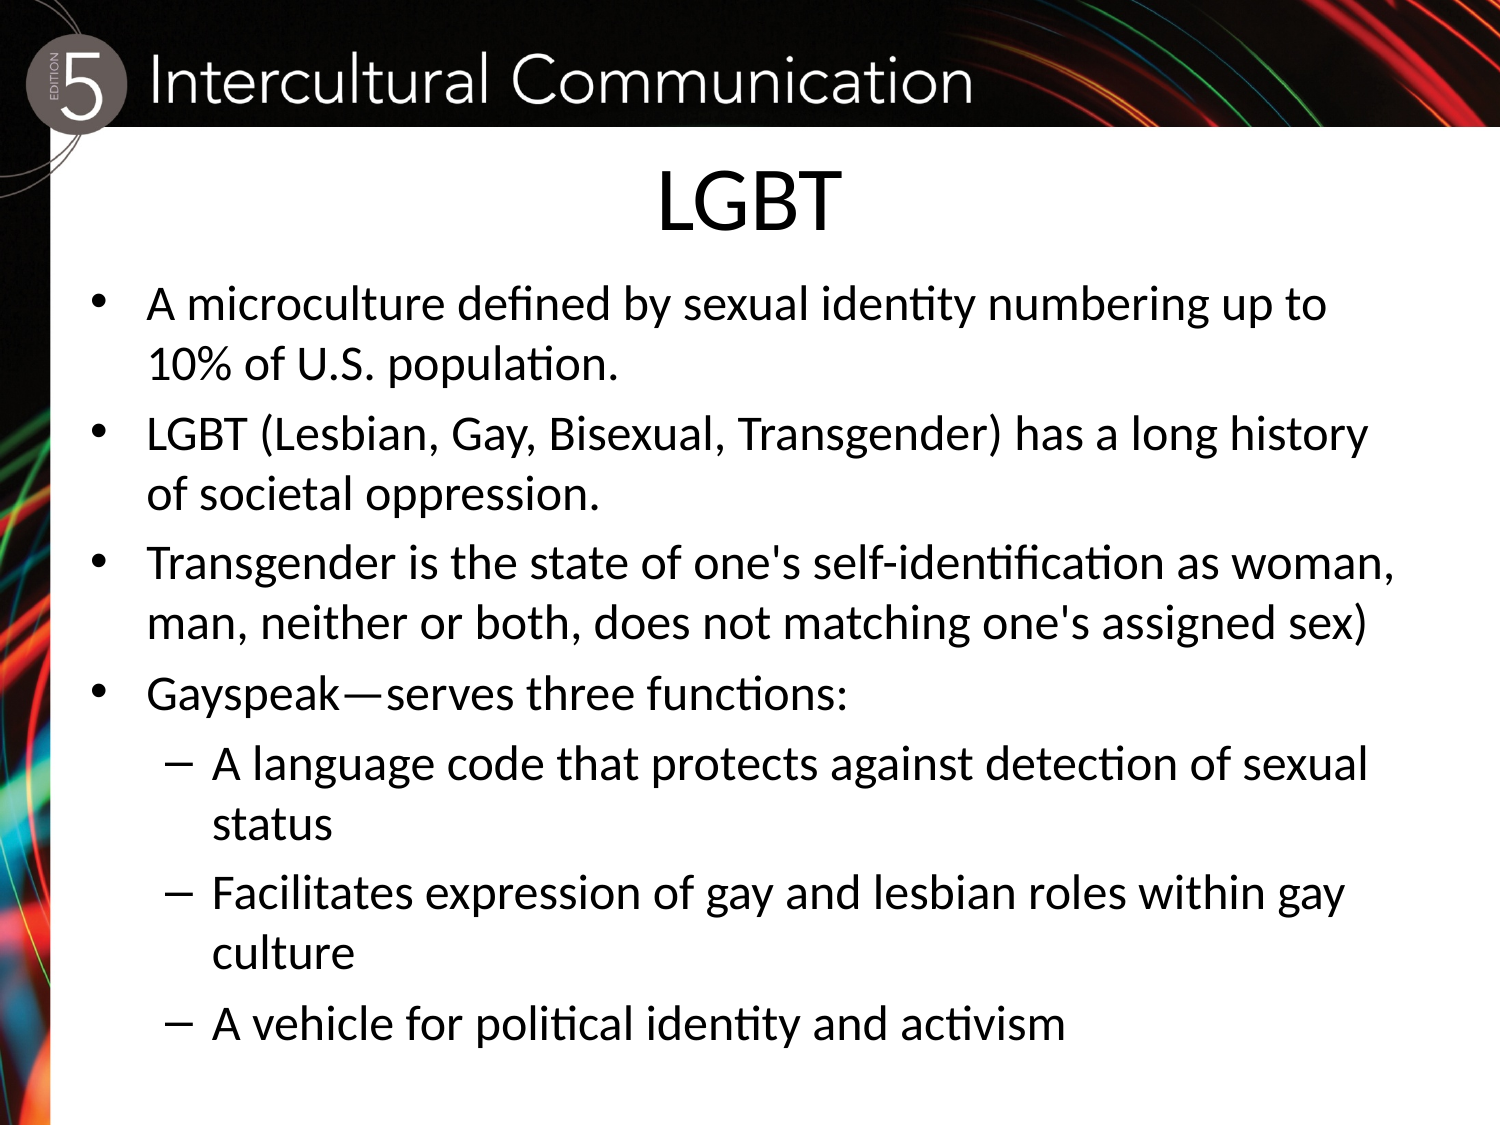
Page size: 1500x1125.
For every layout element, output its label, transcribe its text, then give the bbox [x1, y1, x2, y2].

title LGBT [75, 125, 1425, 262]
list A microculture defined by sexual identity numbering up to 10% of U.S. population. LGBT (Lesbian, Gay, Bisexual, Transgender) has a long history of societal oppression. Transgender is the state of one's self-identification as woman, man, neither or both, does not matching one's assigned sex) Gayspeak—serves three functions: A language code that protects against detection of sexual status Facilitates expression of gay and lesbian roles within gay culture A vehicle for political identity and activism [75, 262, 1425, 1100]
picture [0, 0, 1500, 1125]
